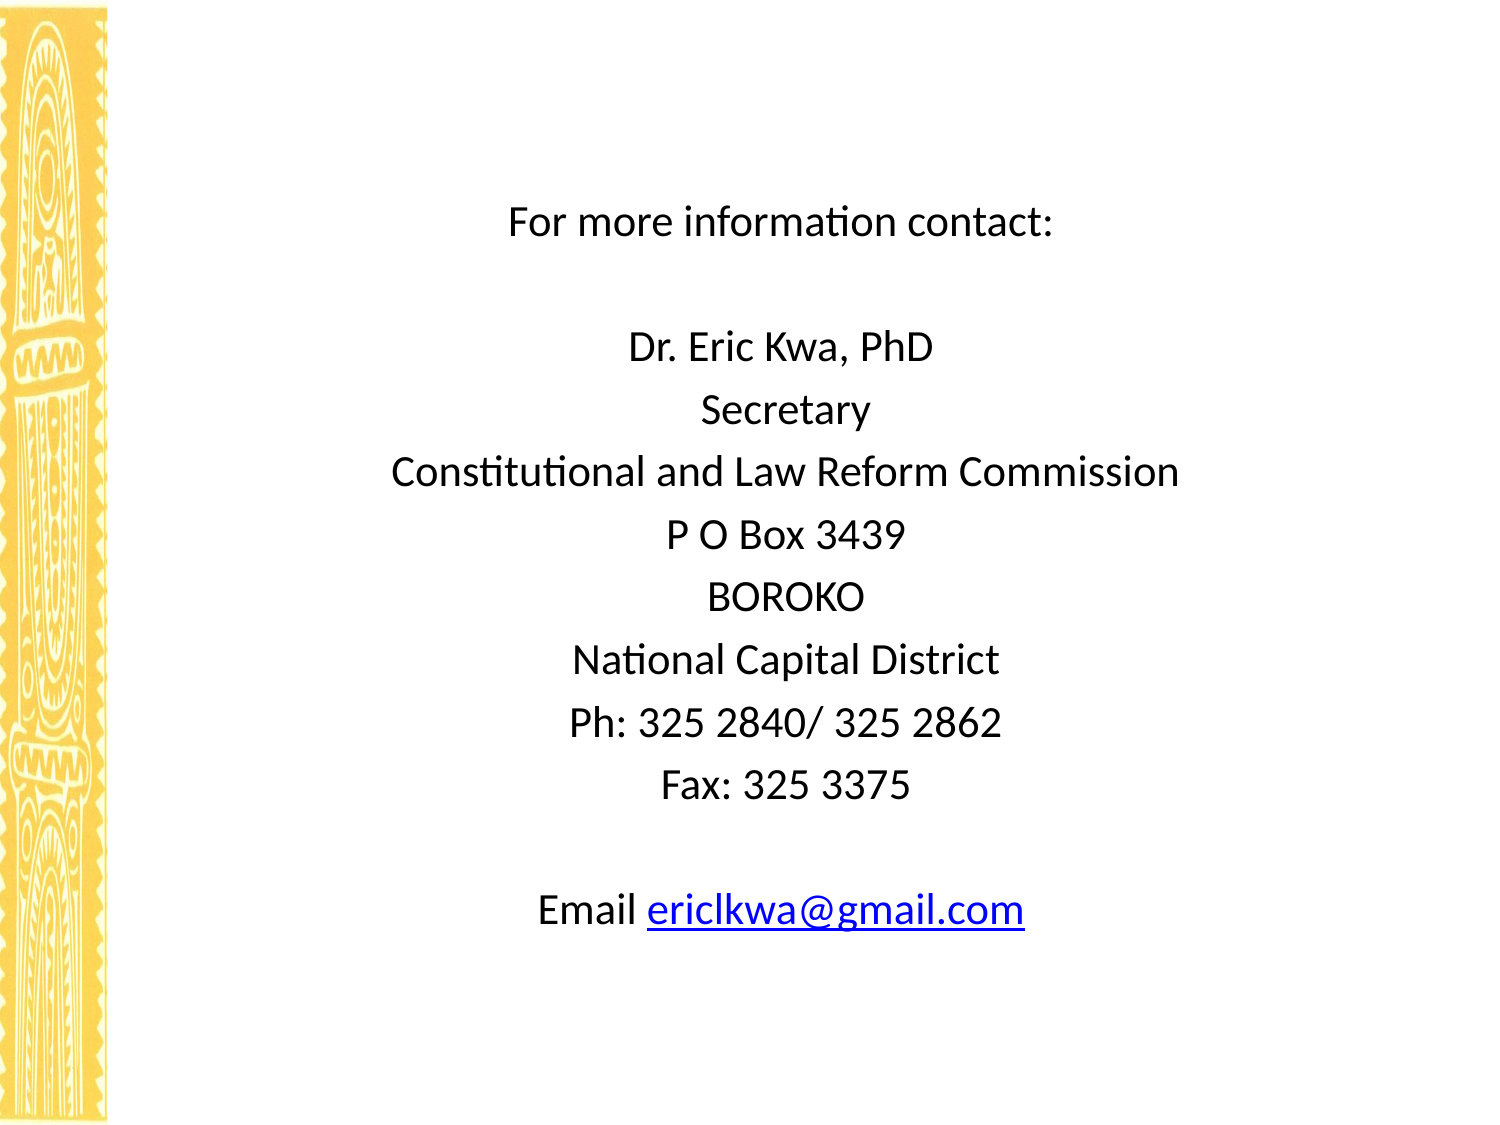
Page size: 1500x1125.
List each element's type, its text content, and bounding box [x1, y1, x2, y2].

list For more information contact: Dr. Eric Kwa, PhD Secretary Constitutional and Law Reform Commission P O Box 3439 BOROKO National Capital District Ph: 325 2840/ 325 2862 Fax: 325 3375 Email ericlkwa@gmail.com [147, 184, 1425, 1005]
picture [0, 0, 108, 1125]
